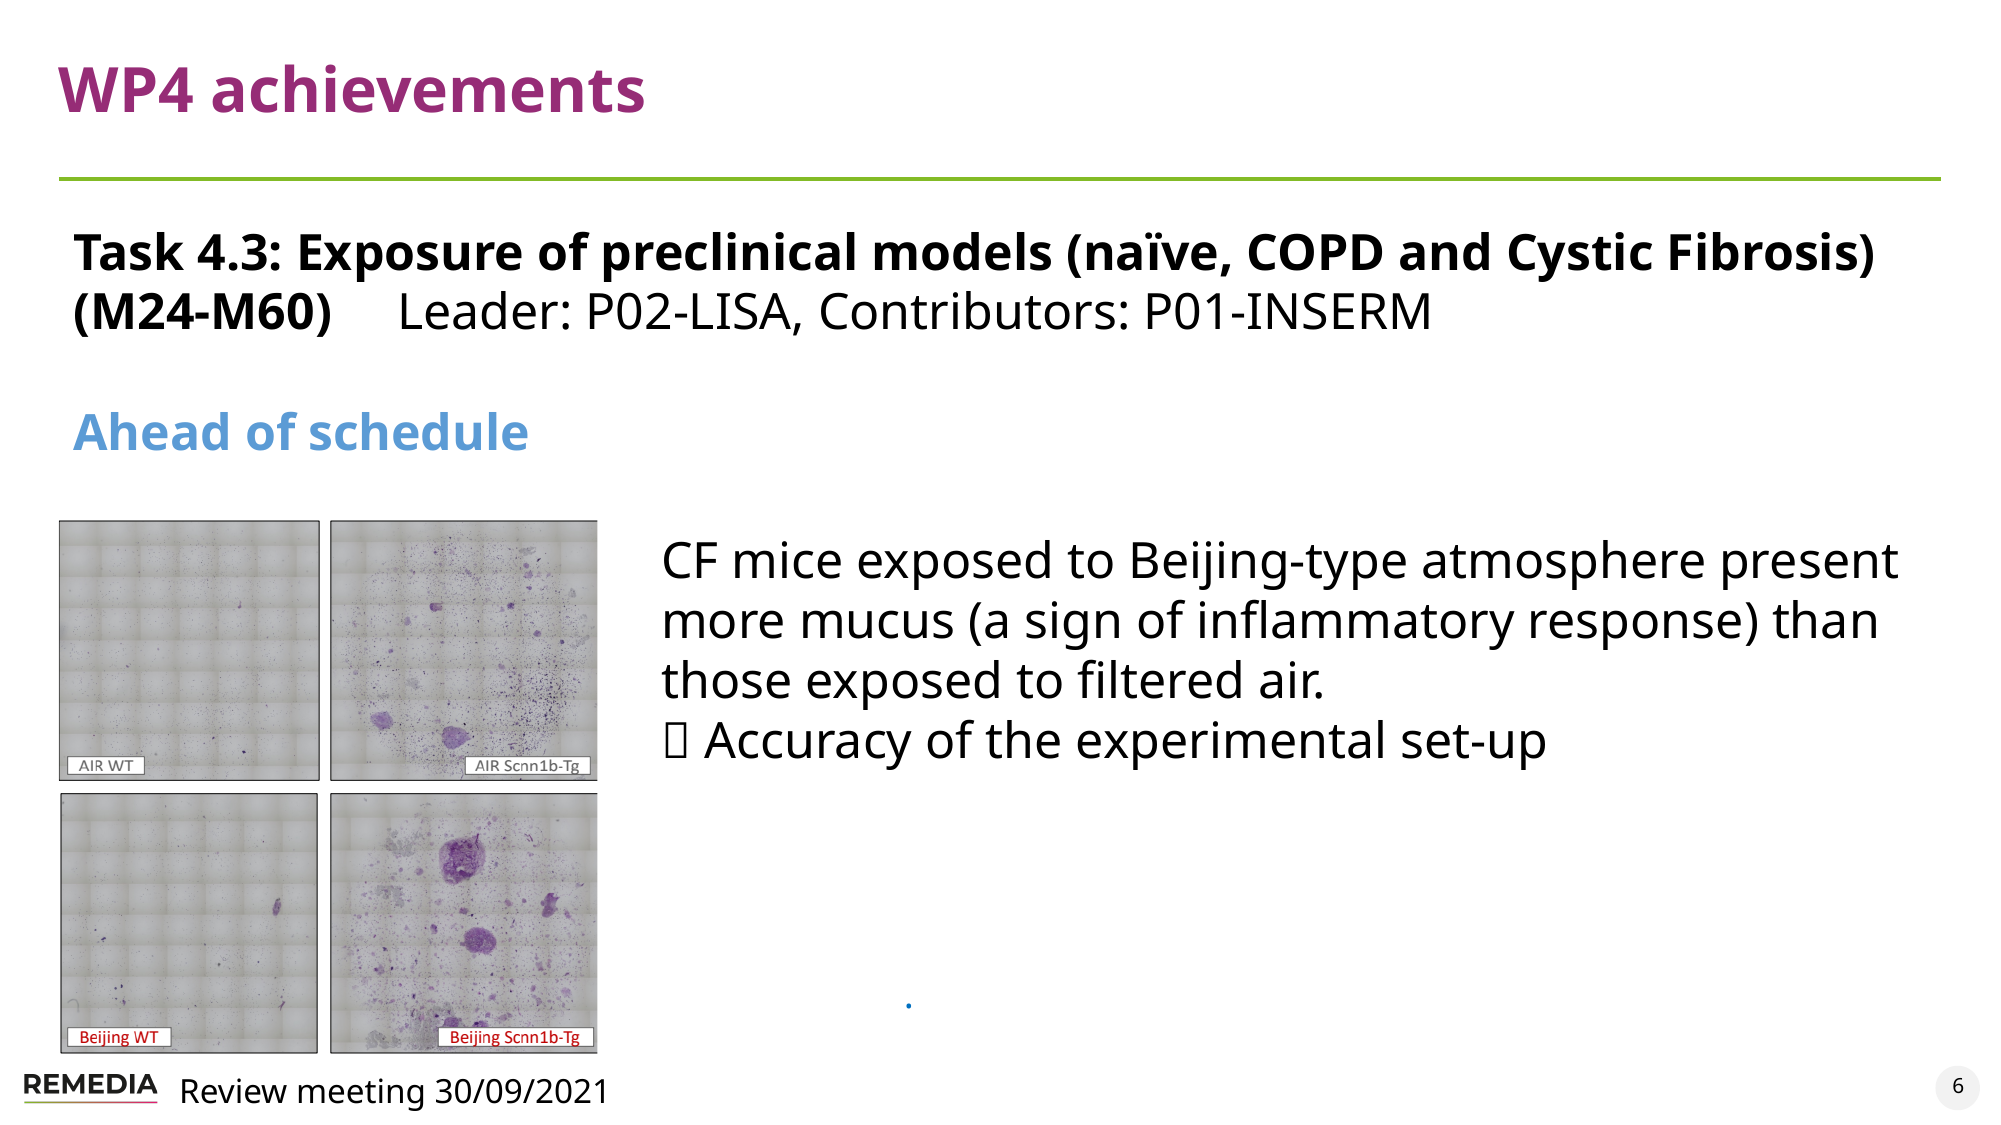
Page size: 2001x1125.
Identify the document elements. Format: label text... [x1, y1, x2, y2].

slide_number 6 [1918, 1056, 1999, 1117]
text_box . [889, 963, 929, 1024]
picture [58, 520, 598, 1057]
title WP4 achievements [59, 59, 1942, 129]
text_box CF mice exposed to Beijing-type atmosphere present more mucus (a sign of inflammatory response) than those exposed to filtered air.  Accuracy of the experimental set-up [646, 520, 1958, 776]
picture [24, 1074, 158, 1104]
text_box Task 4.3: Exposure of preclinical models (naïve, COPD and Cystic Fibrosis) (M24-M60) Leader: P02-LISA, Contributors: P01-INSERM Ahead of schedule [58, 212, 1941, 803]
